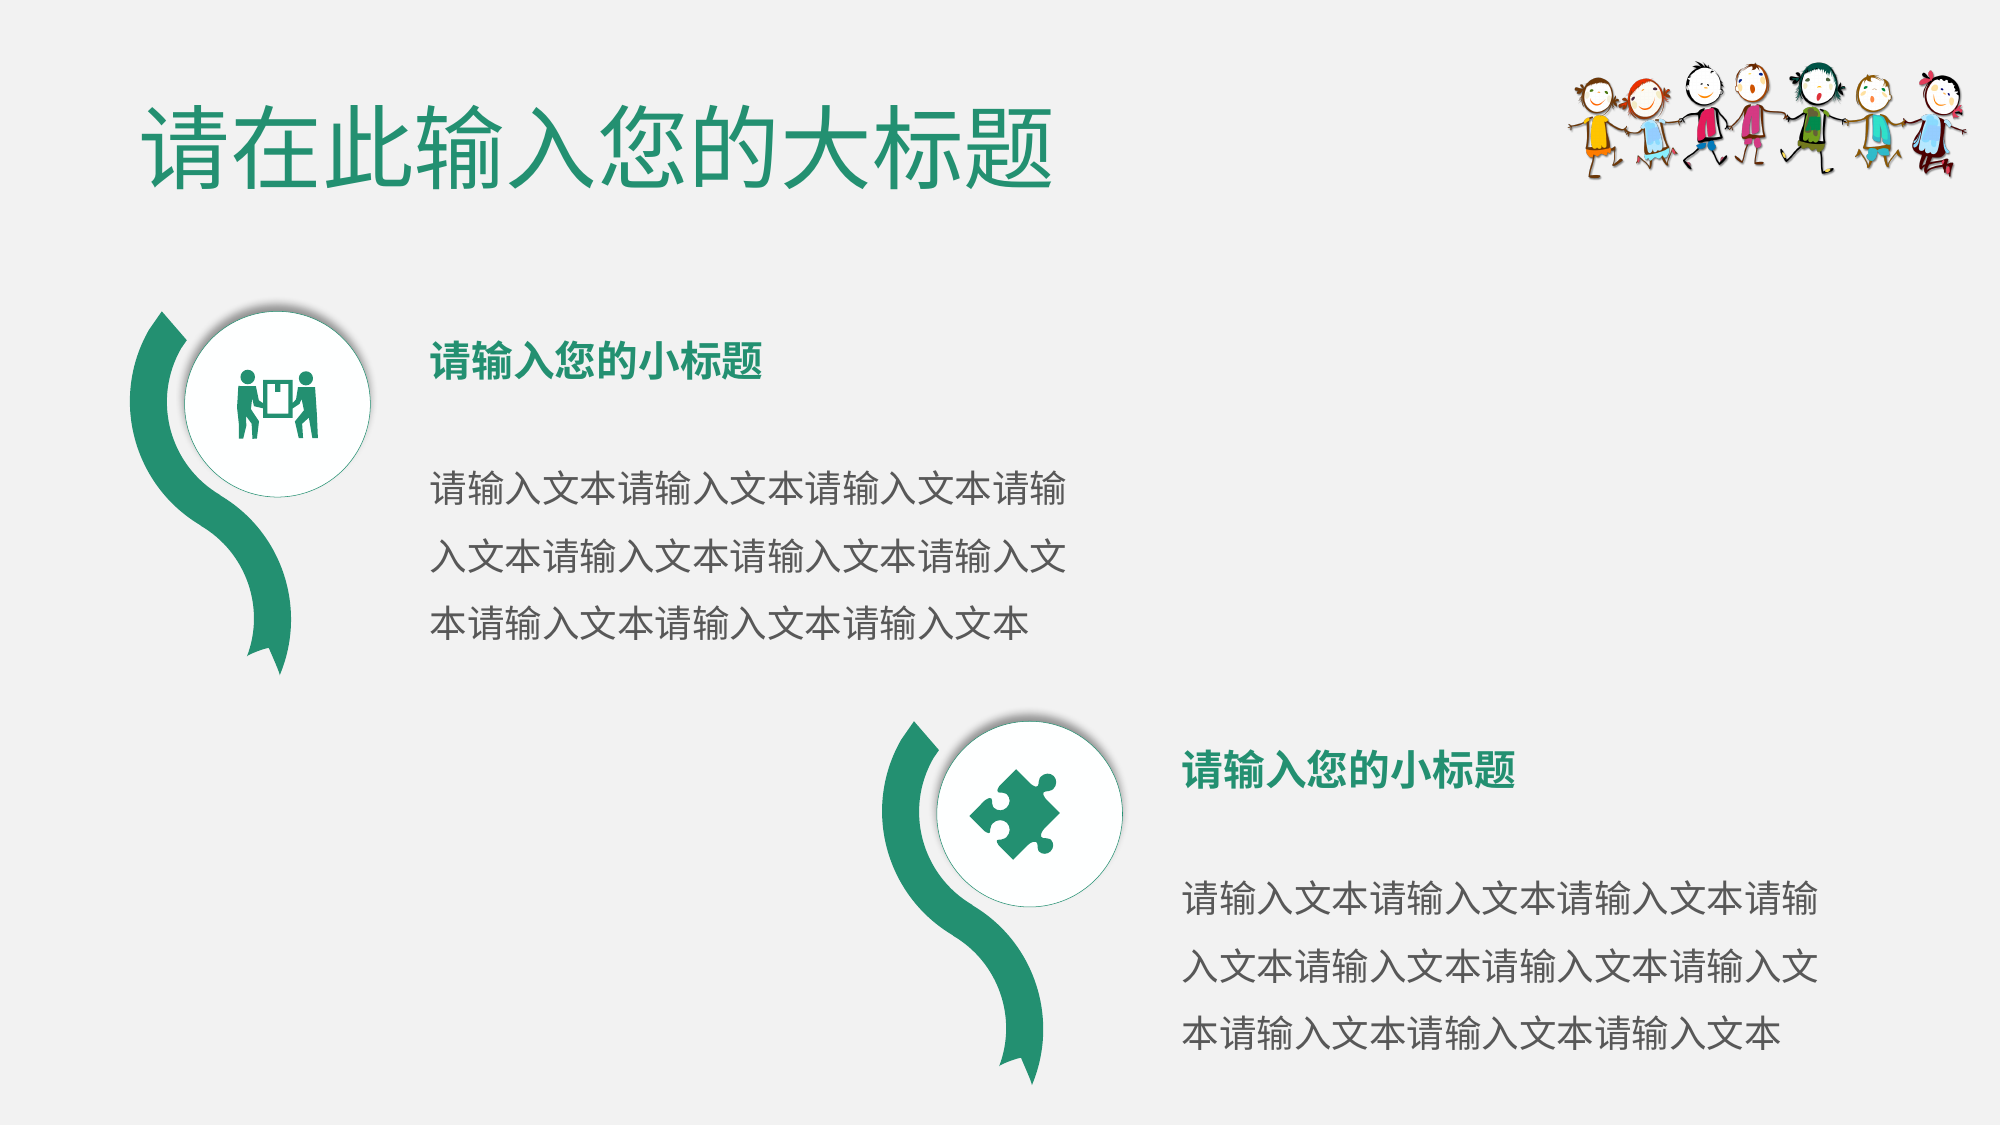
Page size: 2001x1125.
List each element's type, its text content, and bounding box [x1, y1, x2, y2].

text_box [240, 369, 256, 385]
picture [1876, 61, 1969, 181]
text_box [298, 371, 313, 386]
title 请在此输入您的大标题 [123, 26, 1876, 210]
text_box 请输入文本请输入文本请输入文本请输入文本请输入文本请输入文本请输入文本请输入文本请输入文本请输入文本 [1166, 816, 1849, 1091]
text_box [935, 720, 1124, 909]
text_box [183, 310, 372, 499]
text_box 请输入文本请输入文本请输入文本请输入文本请输入文本请输入文本请输入文本请输入文本请输入文本请输入文本 [414, 406, 1097, 681]
text_box [881, 719, 1045, 1090]
text_box [969, 769, 1060, 860]
text_box 请输入您的小标题 [1166, 720, 1816, 816]
text_box 请输入您的小标题 [414, 310, 1064, 406]
text_box [237, 379, 318, 439]
text_box [128, 309, 293, 680]
